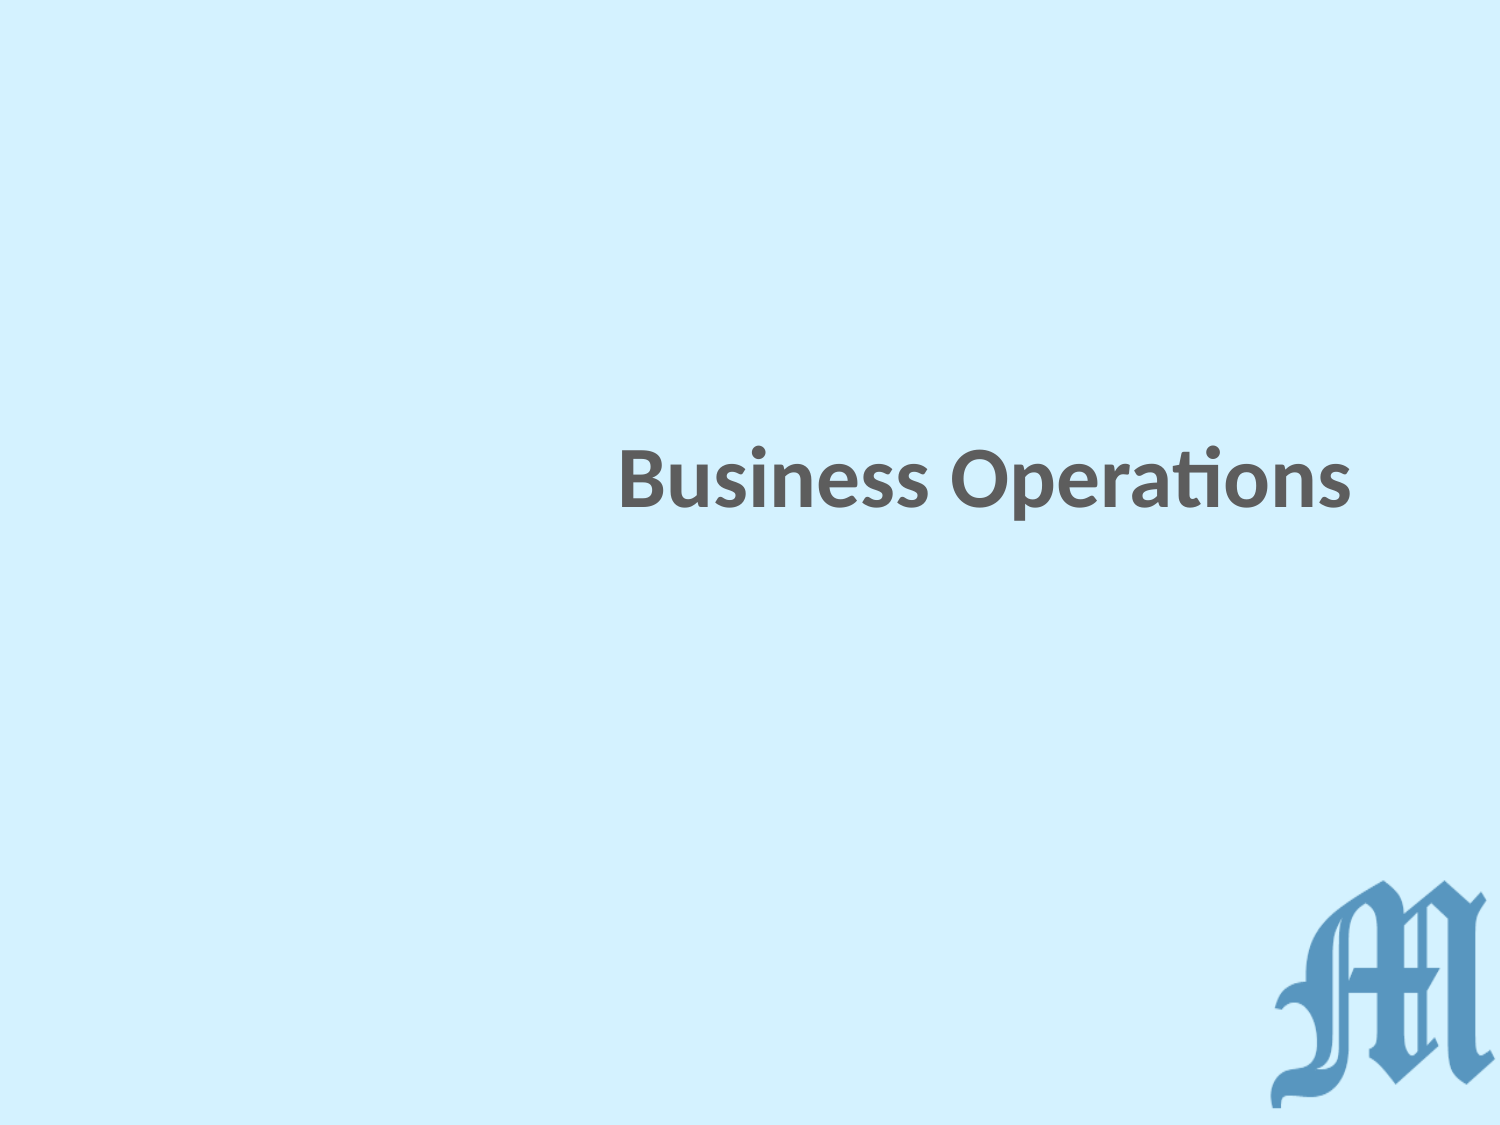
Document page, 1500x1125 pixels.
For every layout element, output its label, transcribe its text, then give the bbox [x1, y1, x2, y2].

title Business Operations [87, 224, 1376, 525]
